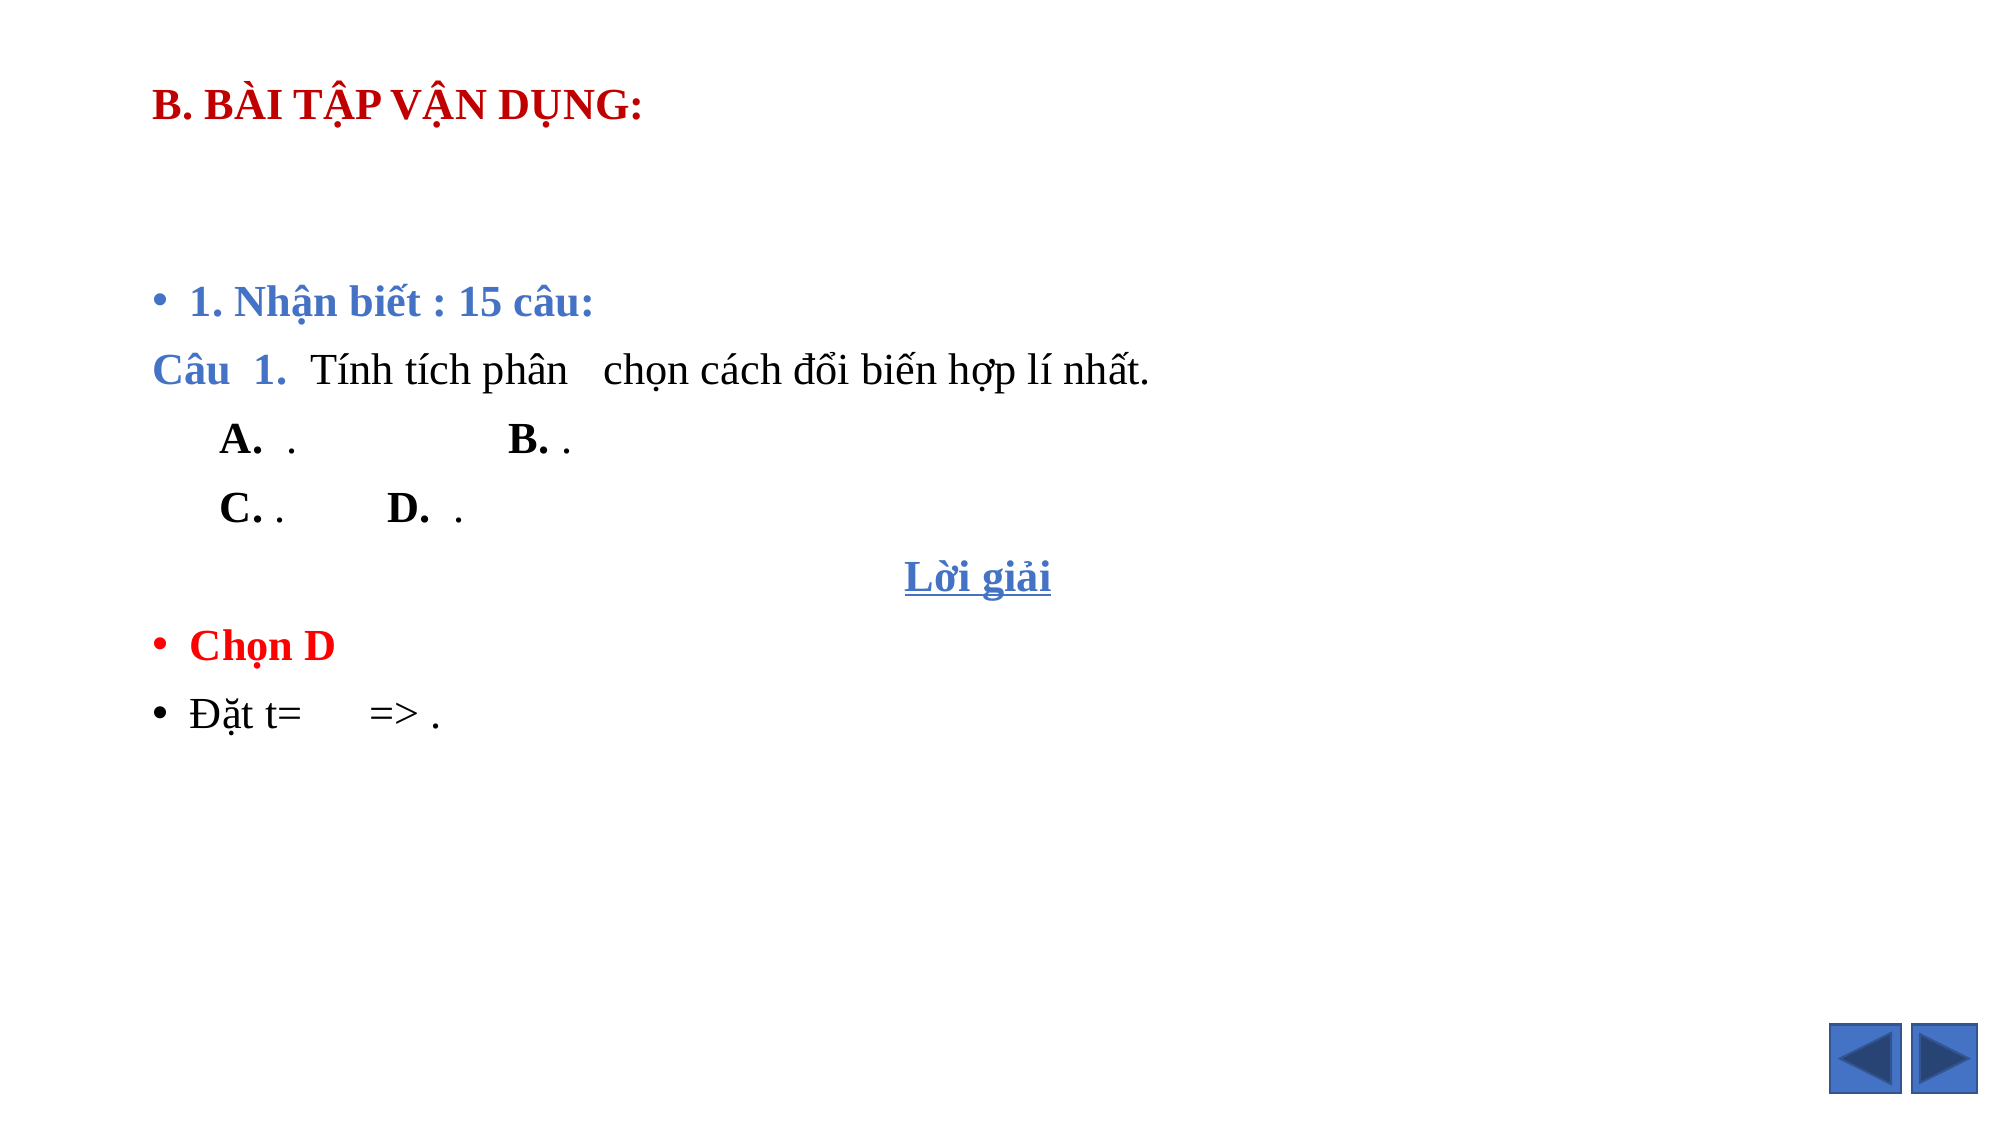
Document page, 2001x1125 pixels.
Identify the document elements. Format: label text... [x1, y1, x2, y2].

text_box [1829, 1023, 1902, 1094]
text_box [1911, 1023, 1978, 1094]
title B. BÀI TẬP VẬN DỤNG: [137, 59, 1863, 150]
